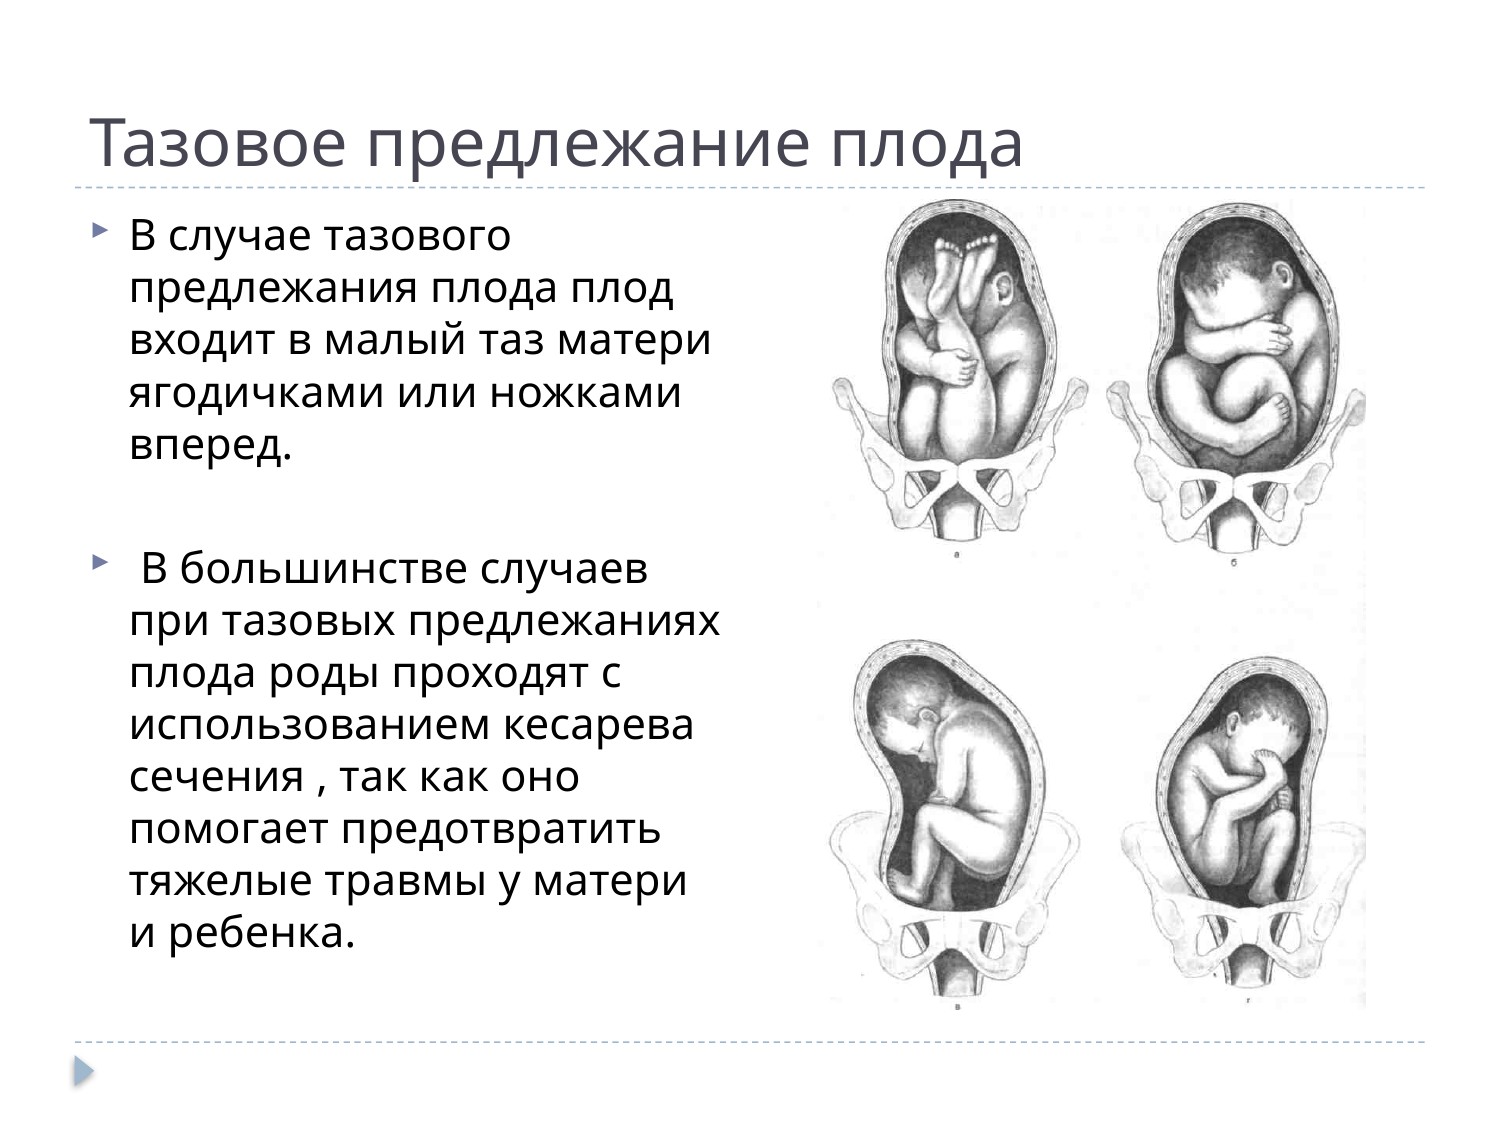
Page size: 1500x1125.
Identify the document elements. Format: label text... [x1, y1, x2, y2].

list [816, 199, 1367, 1010]
list В случае тазового предлежания плода плод входит в малый таз матери ягодичками или ножками вперед. В большинстве случаев при тазовых предлежаниях плода роды проходят с использованием кесарева сечения , так как оно помогает предотвратить тяжелые травмы у матери и ребенка. [75, 200, 738, 1010]
title Тазовое предлежание плода [75, 37, 1425, 188]
